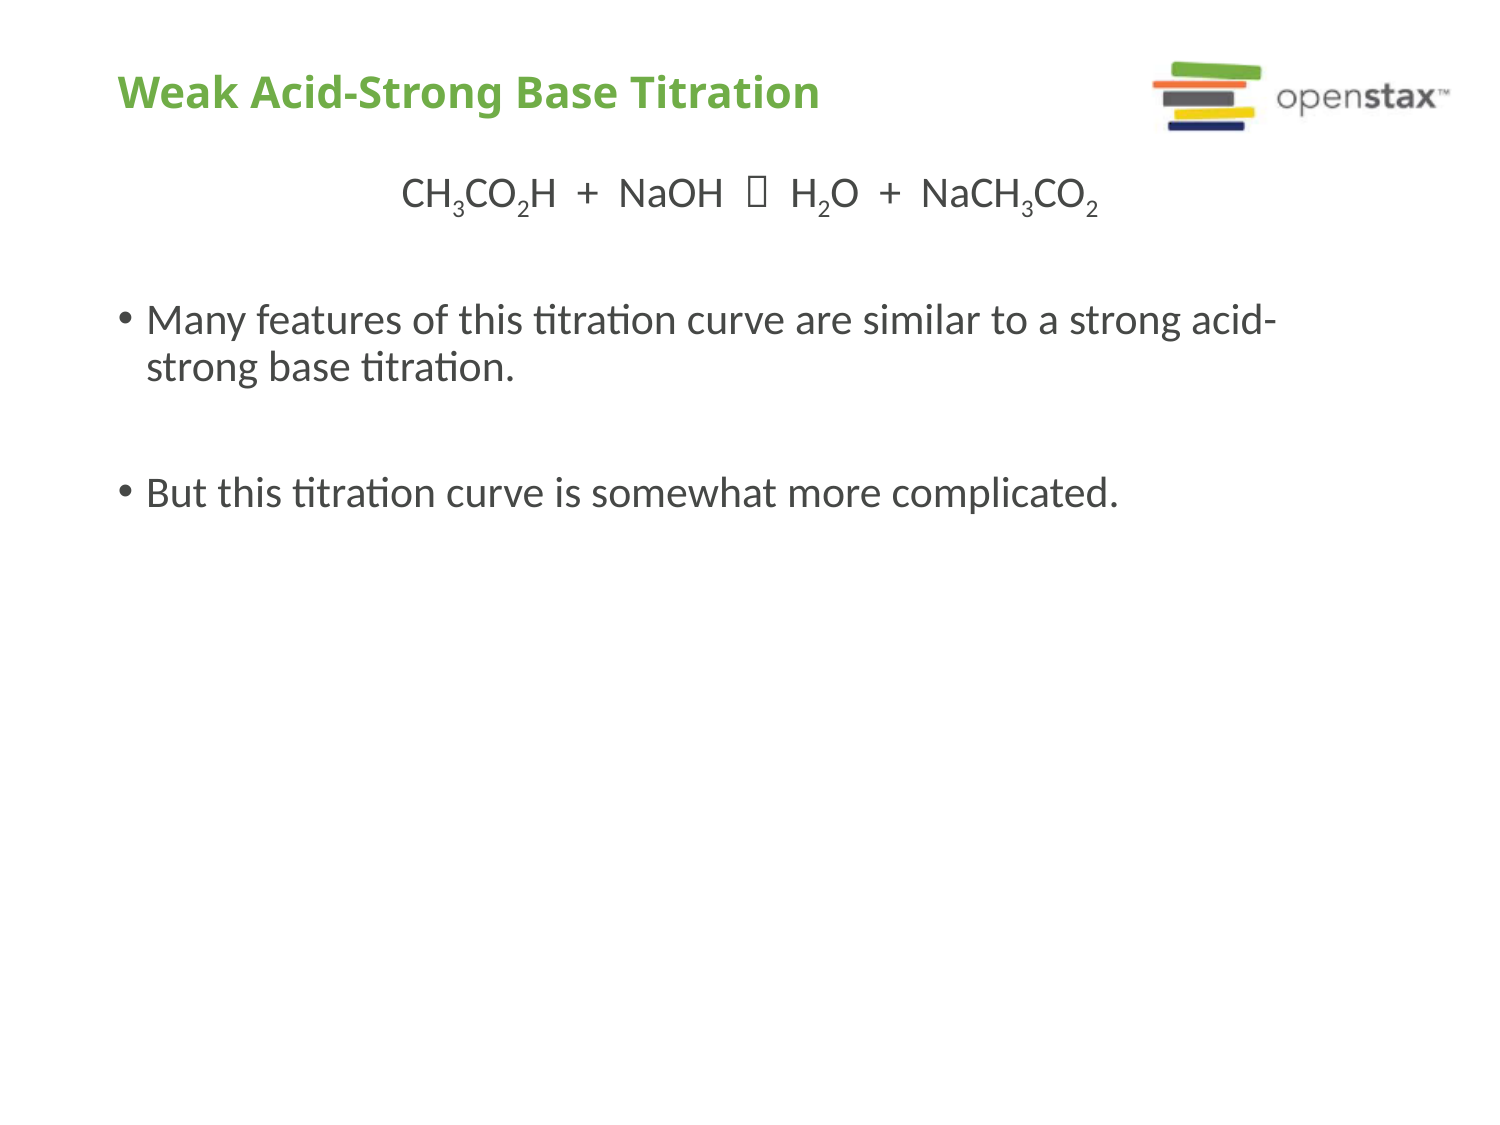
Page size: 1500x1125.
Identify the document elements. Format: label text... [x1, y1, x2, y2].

picture [1151, 59, 1452, 134]
text_box CH3CO2H + NaOH  H2O + NaCH3CO2 Many features of this titration curve are similar to a strong acid-strong base titration. But this titration curve is somewhat more complicated. [103, 156, 1397, 780]
text_box Weak Acid-Strong Base Titration [103, 59, 1397, 130]
